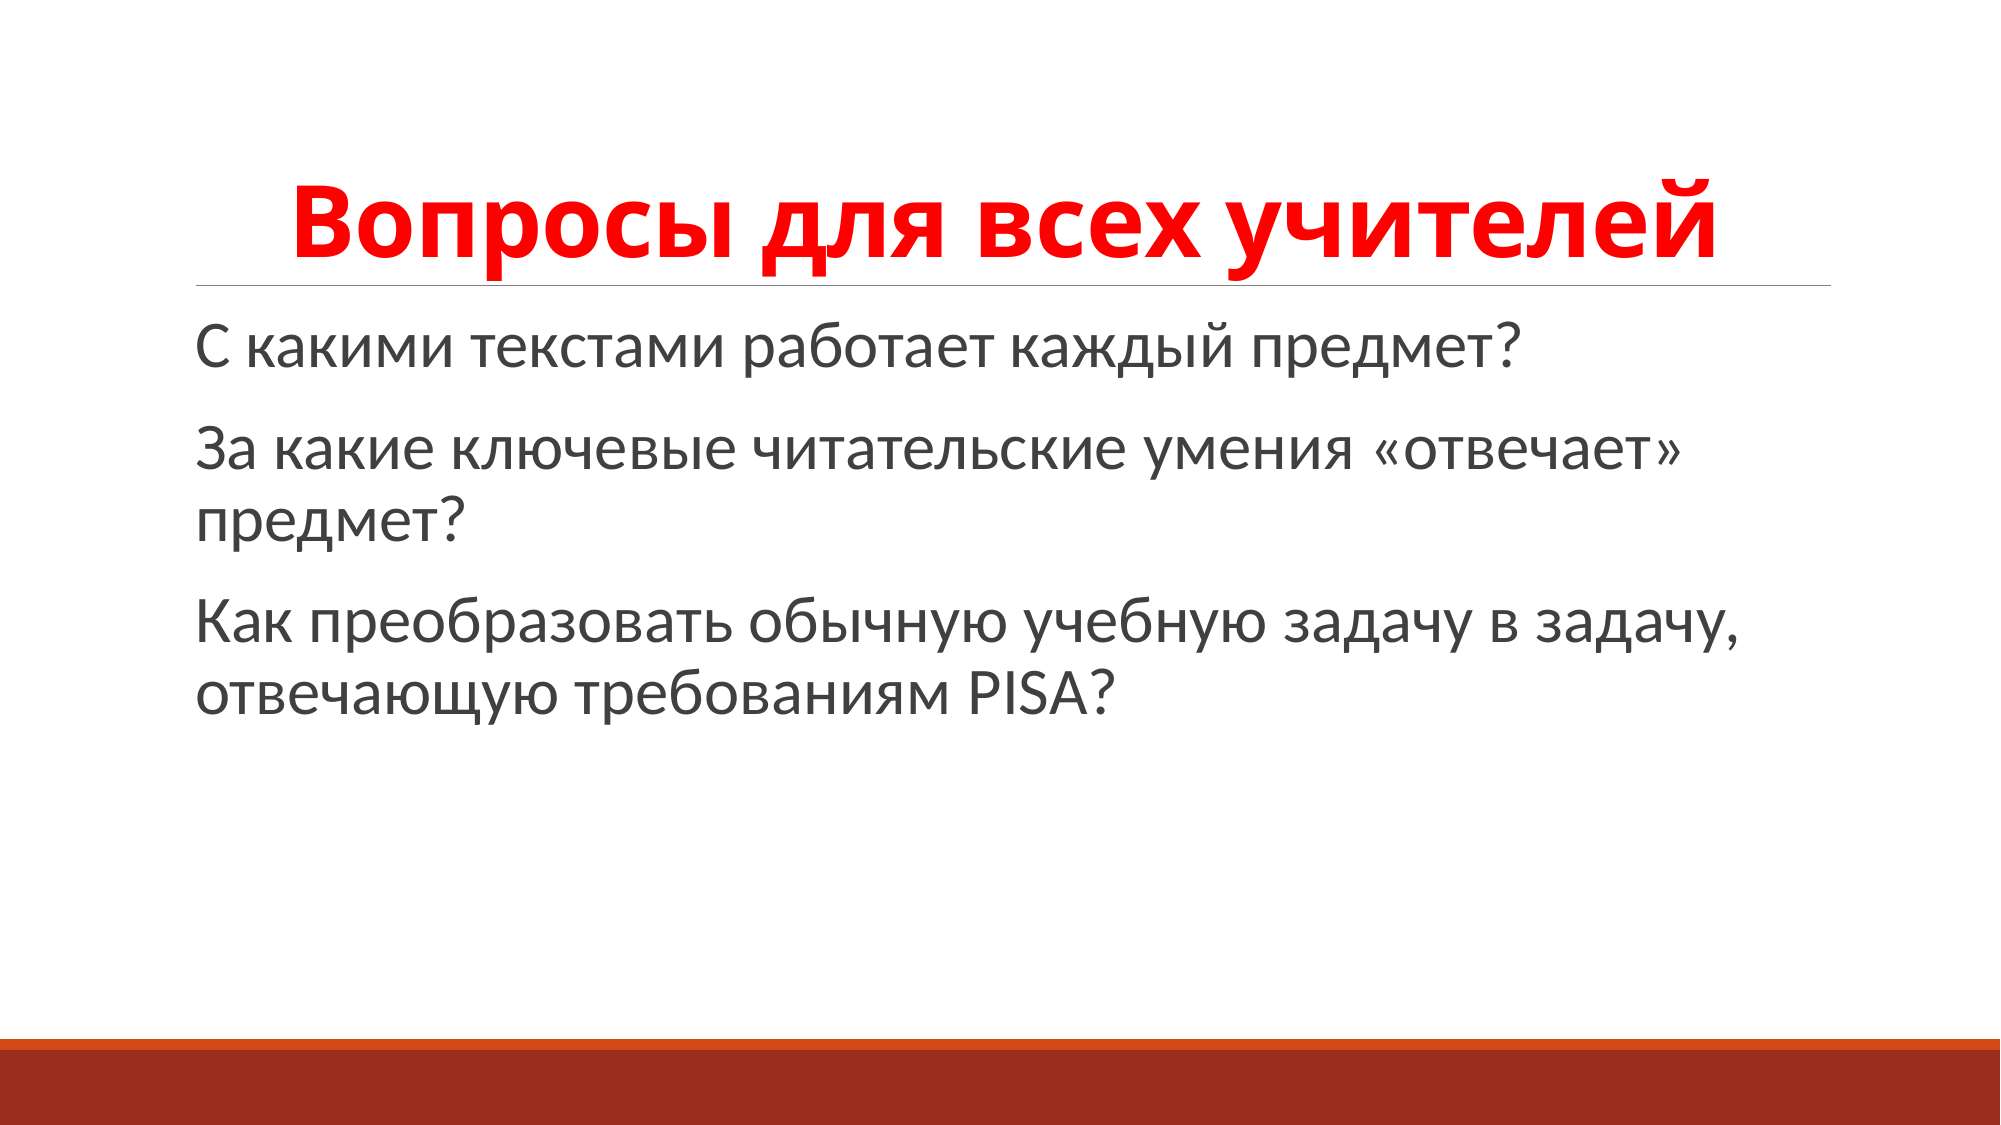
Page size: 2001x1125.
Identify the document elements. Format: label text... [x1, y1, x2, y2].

list С какими текстами работает каждый предмет? За какие ключевые читательские умения «отвечает» предмет? Как преобразовать обычную учебную задачу в задачу, отвечающую требованиям PISA? [180, 302, 1830, 963]
title Вопросы для всех учителей [180, 47, 1830, 285]
